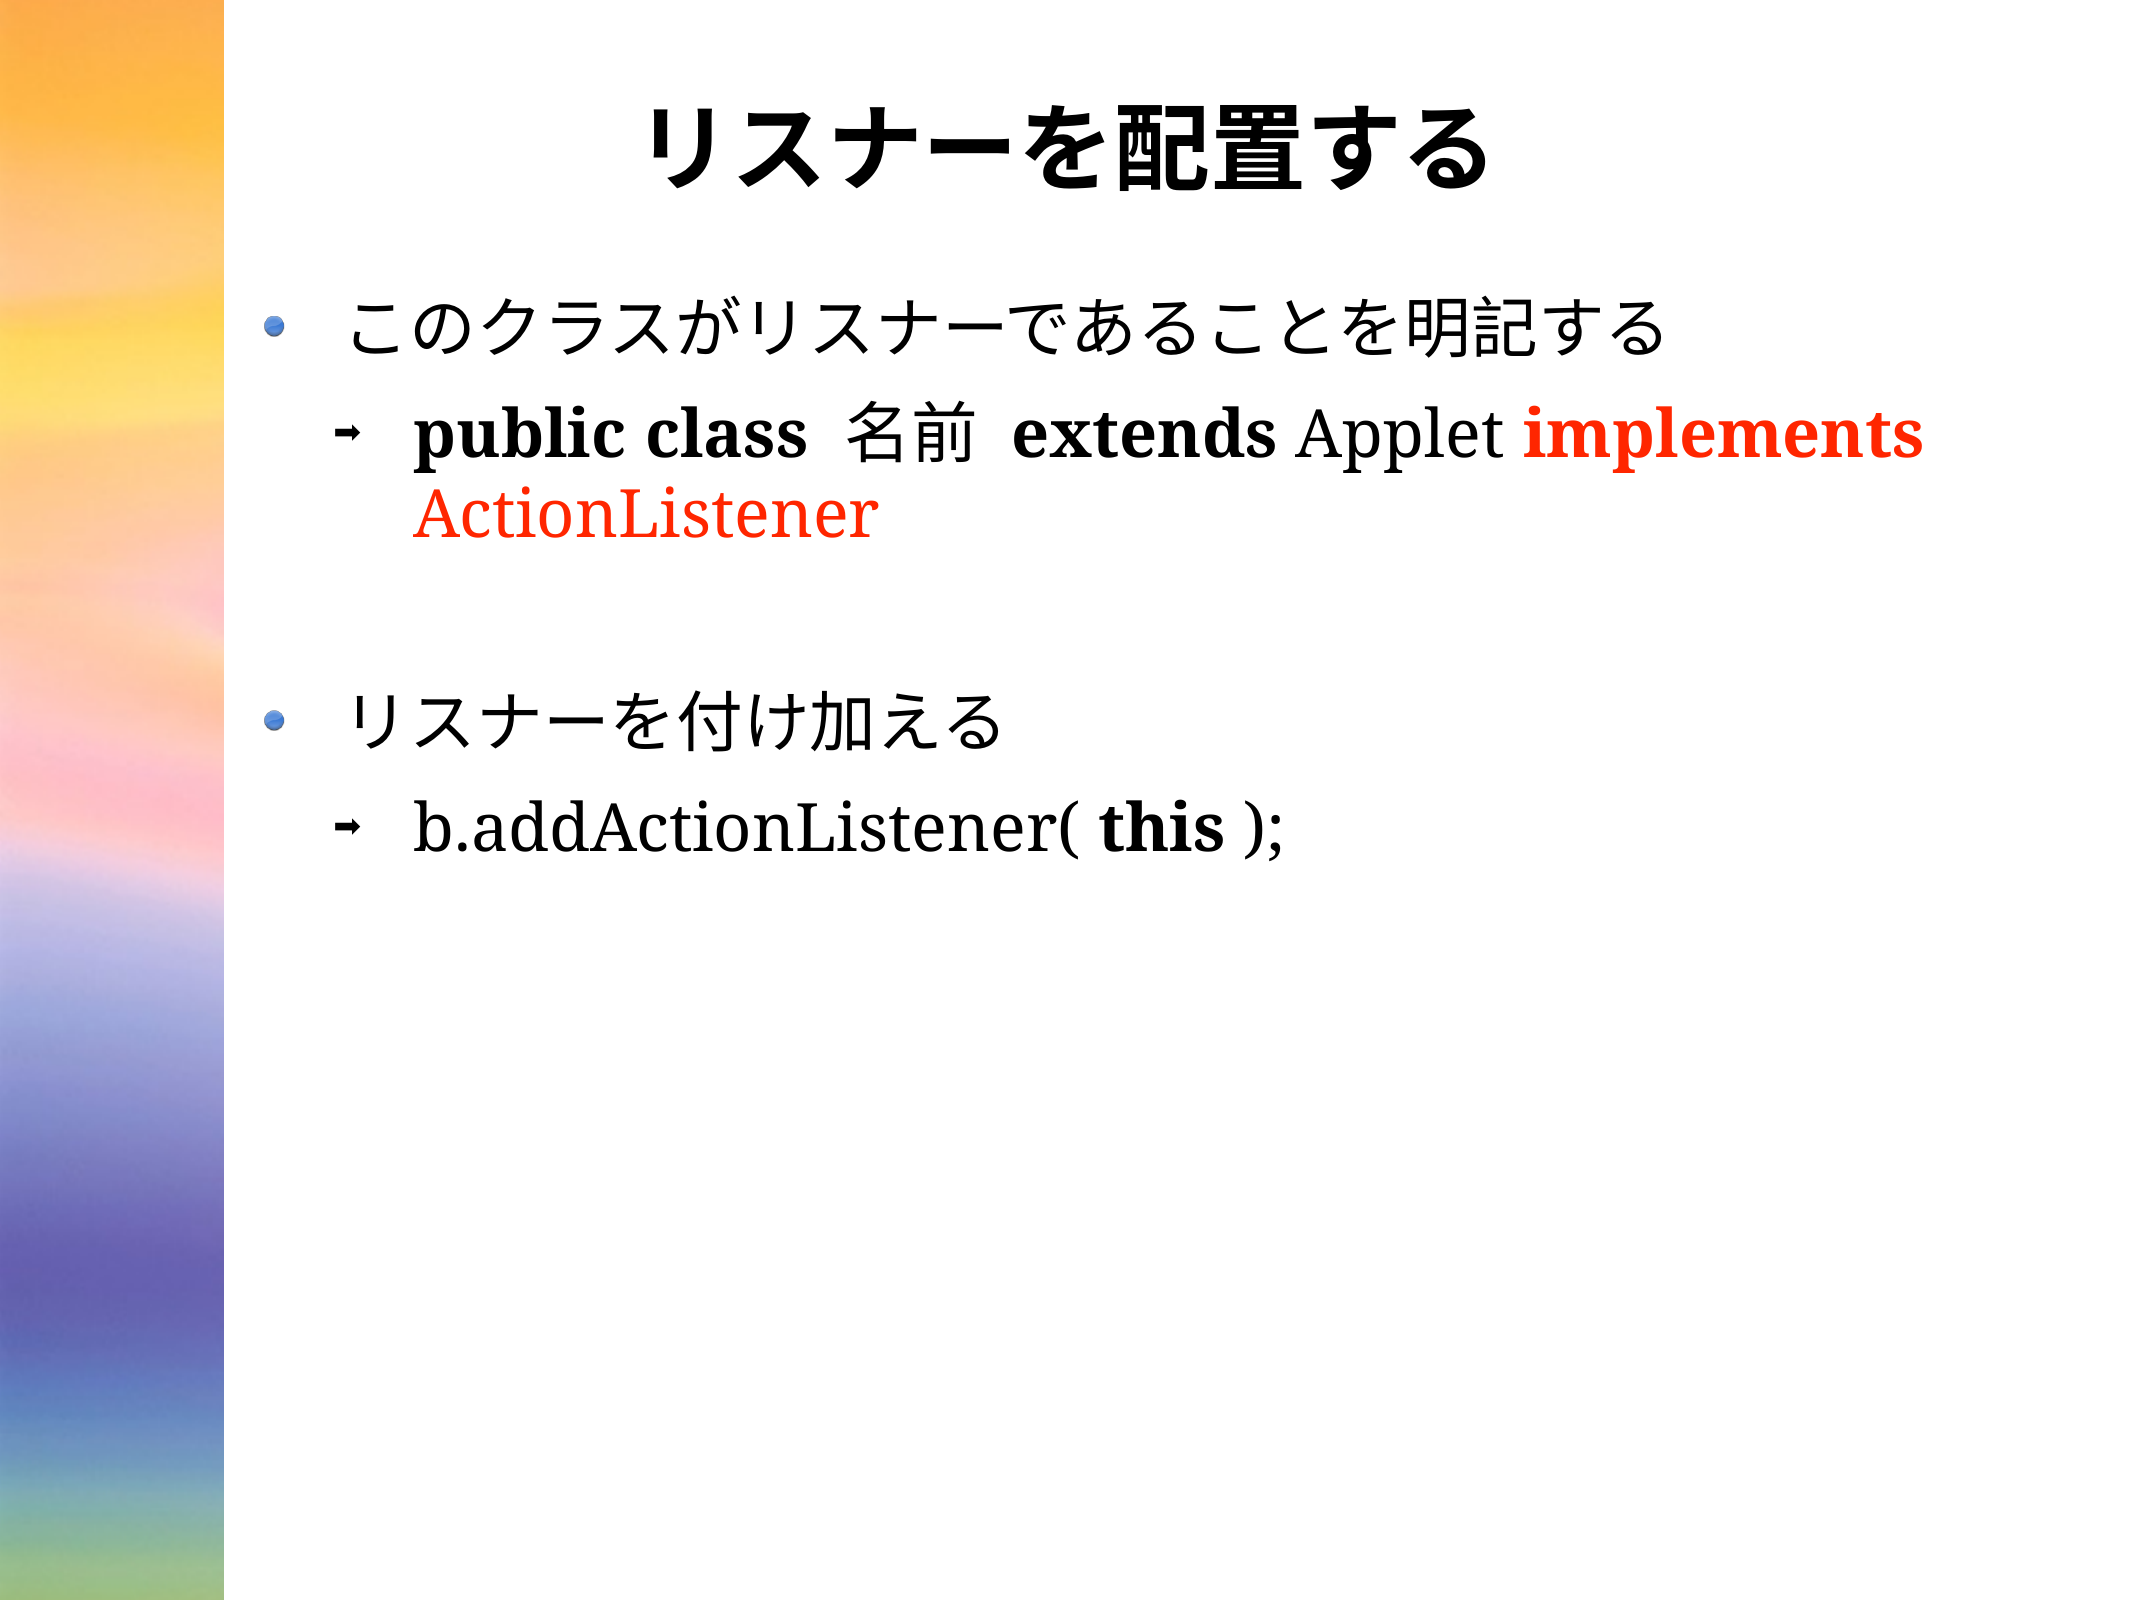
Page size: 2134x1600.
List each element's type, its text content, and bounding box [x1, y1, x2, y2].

picture [262, 708, 286, 732]
list このクラスがリスナーであることを明記する public class 名前 extends Applet implements ActionListener リスナーを付け加える b.addActionListener( this ); [207, 284, 1926, 1393]
picture [0, 0, 224, 1600]
picture [262, 313, 286, 338]
title リスナーを配置する [207, 41, 1926, 249]
